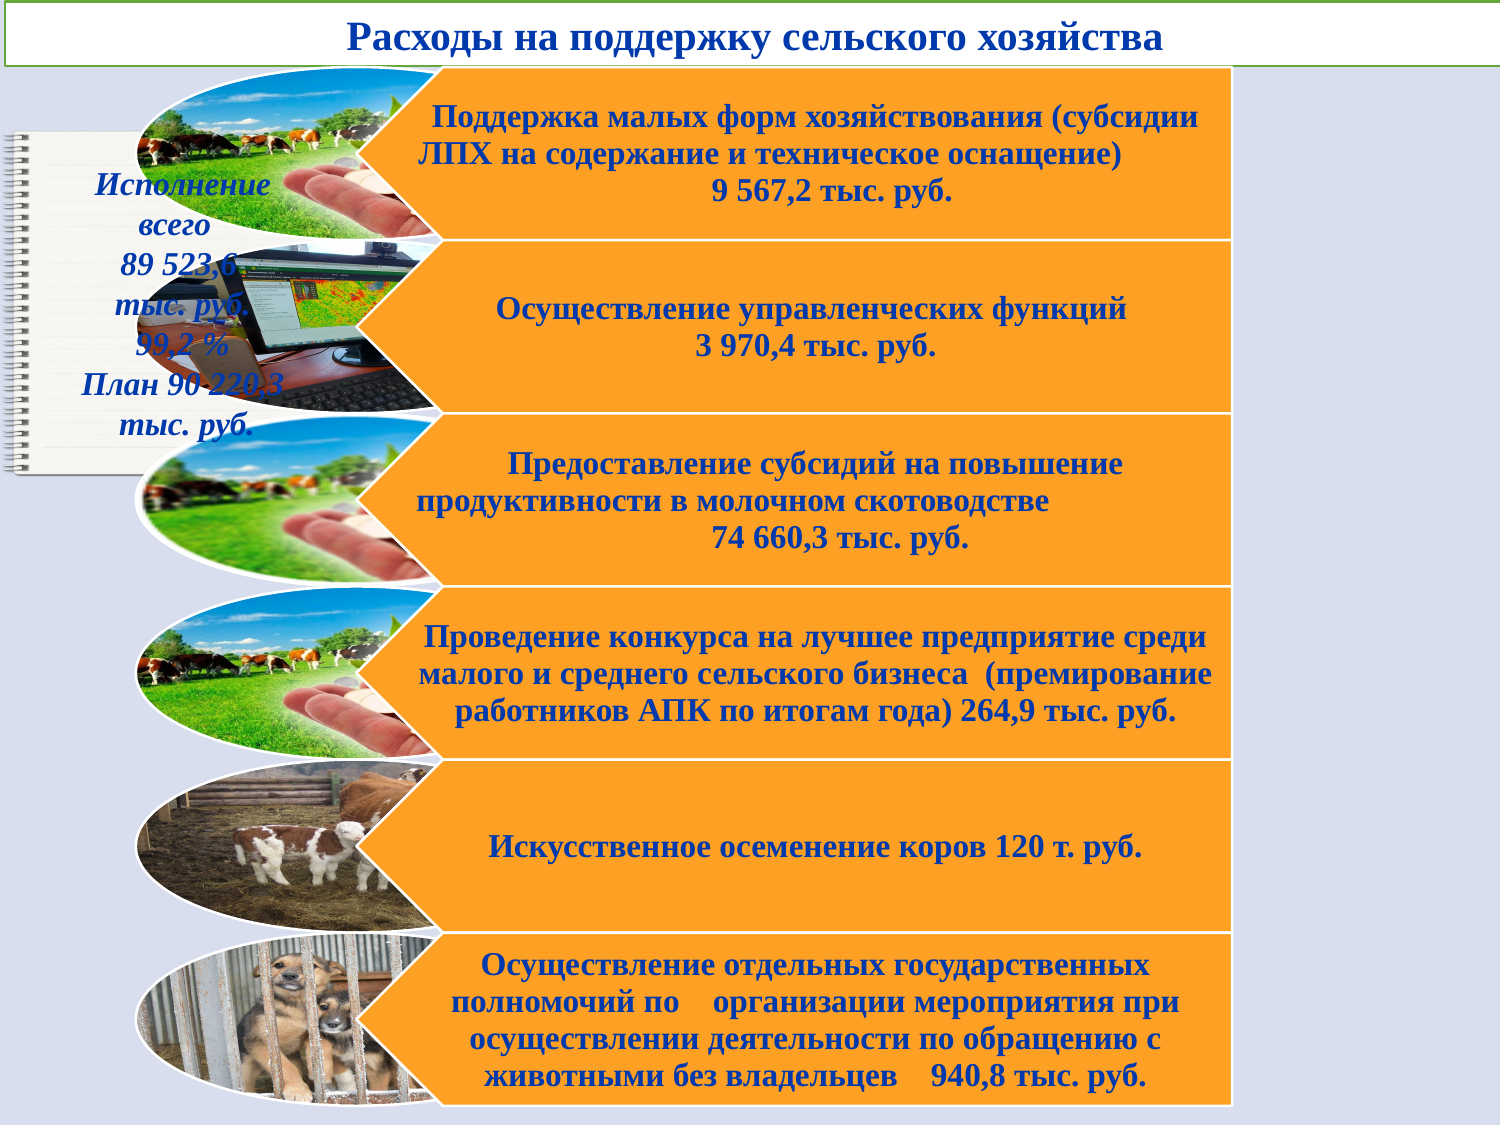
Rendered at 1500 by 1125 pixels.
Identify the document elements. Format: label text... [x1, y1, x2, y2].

picture [0, 114, 135, 480]
text_box Расходы на поддержку сельского хозяйства [4, 0, 1500, 67]
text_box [135, 66, 1453, 1107]
